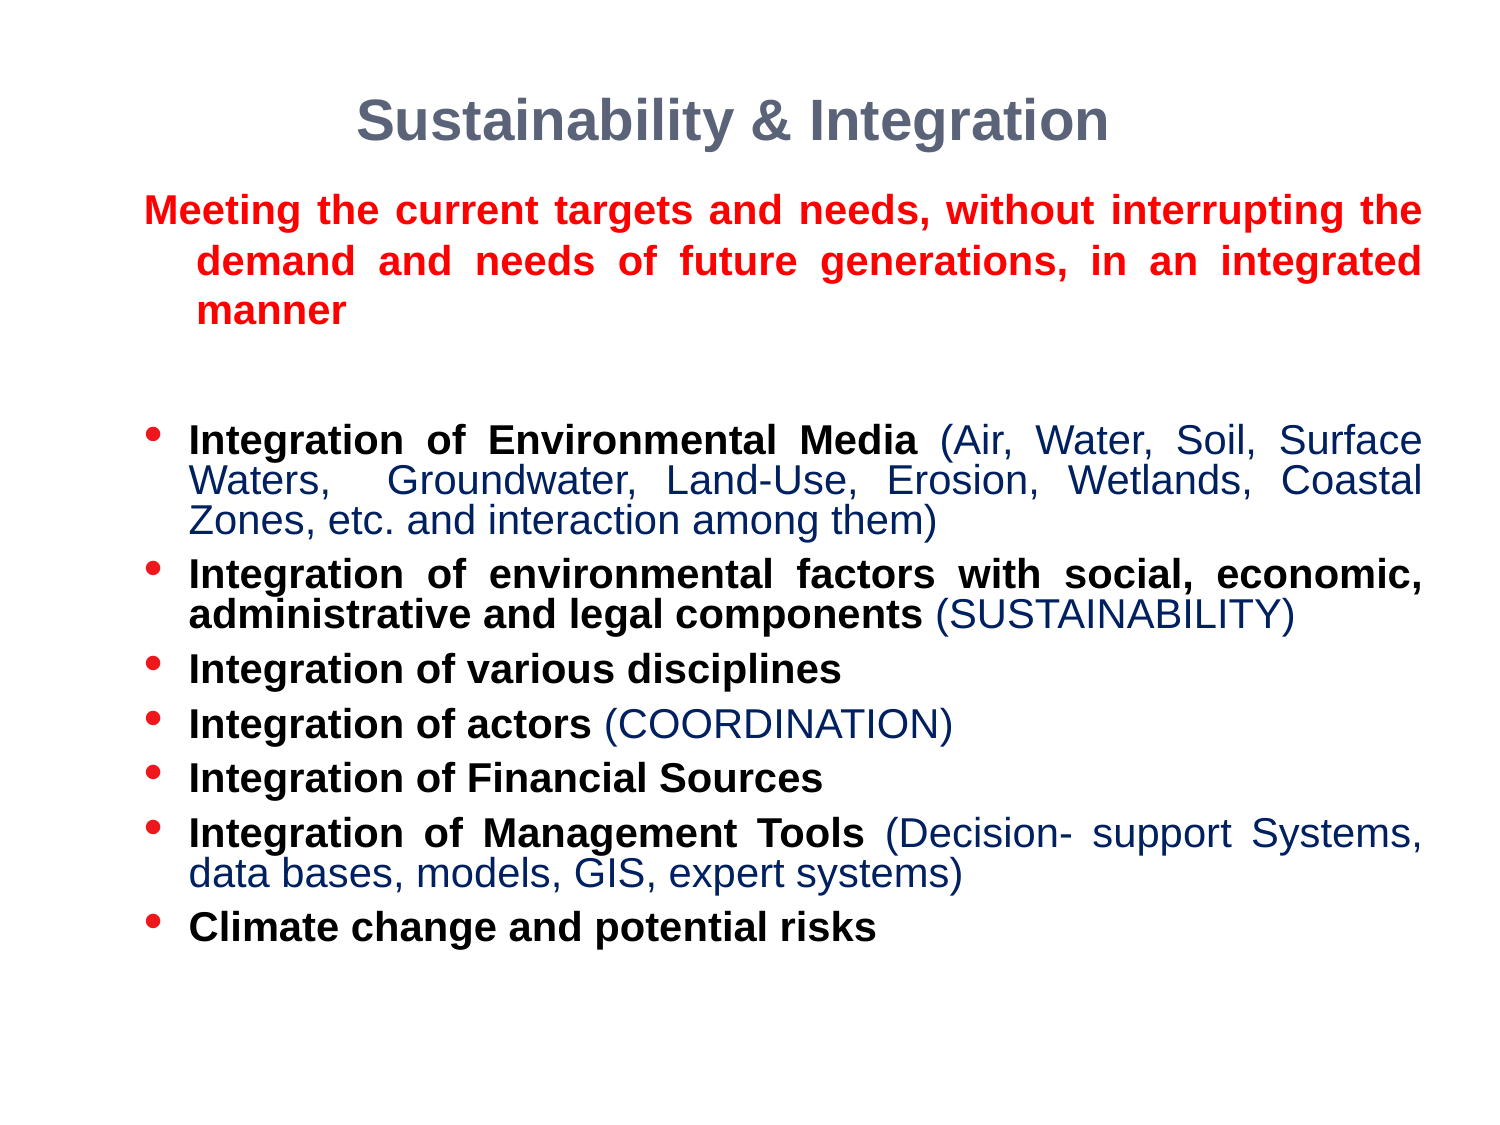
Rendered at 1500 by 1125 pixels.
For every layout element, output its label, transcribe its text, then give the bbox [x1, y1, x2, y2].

list Meeting the current targets and needs, without interrupting the demand and needs of future generations, in an integrated manner Integration of Environmental Media (Air, Water, Soil, Surface Waters, Groundwater, Land-Use, Erosion, Wetlands, Coastal Zones, etc. and interaction among them) Integration of environmental factors with social, economic, administrative and legal components (SUSTAINABILITY) Integration of various disciplines Integration of actors (COORDINATION) Integration of Financial Sources Integration of Management Tools (Decision- support Systems, data bases, models, GIS, expert systems) Climate change and potential risks [128, 175, 1439, 329]
title Sustainability & Integration [58, 70, 1409, 165]
